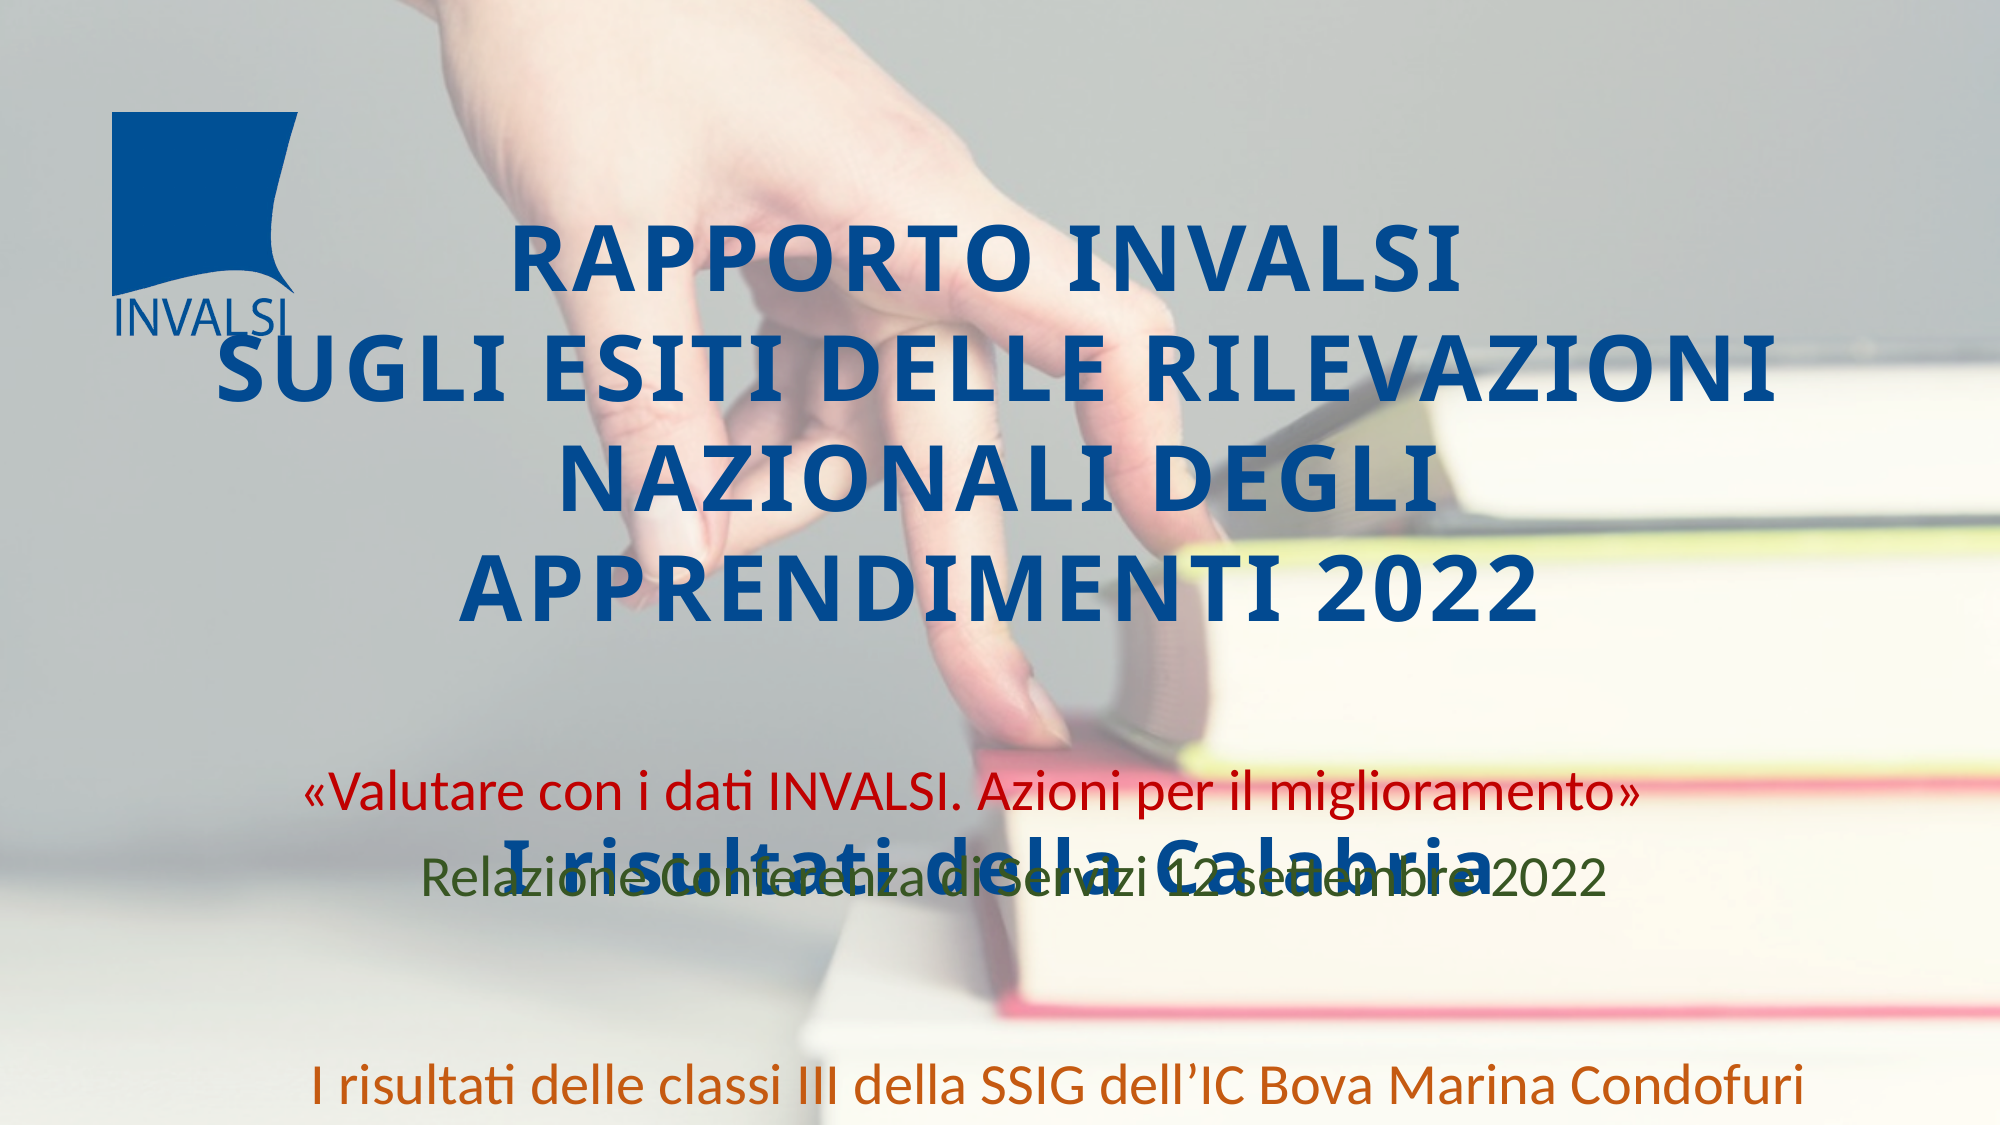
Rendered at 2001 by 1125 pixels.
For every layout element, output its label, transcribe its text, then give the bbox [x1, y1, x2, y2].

text_box Relazione Conferenza di Servizi 12 settembre 2022 [287, 830, 1755, 916]
text_box I risultati delle classi III della SSIG dell’IC Bova Marina Condofuri [295, 1039, 1822, 1124]
picture [112, 112, 298, 338]
text_box «Valutare con i dati INVALSI. Azioni per il miglioramento» [245, 744, 1713, 830]
text_box 33% [0, 0, 2000, 1125]
